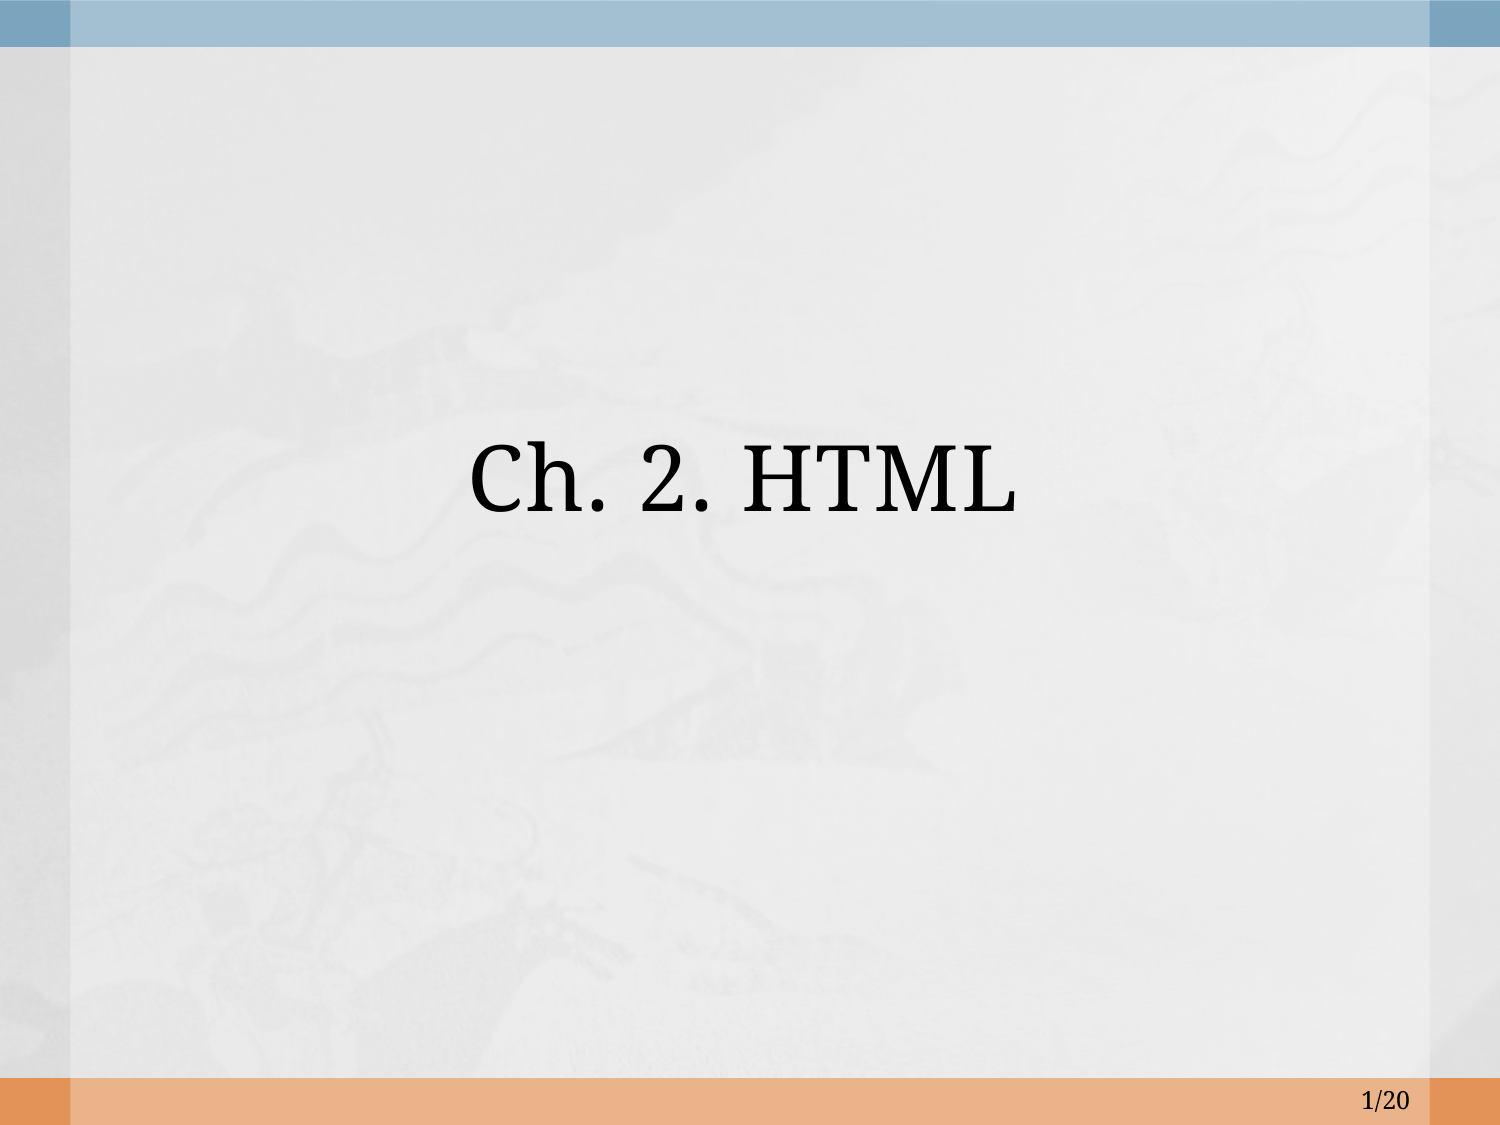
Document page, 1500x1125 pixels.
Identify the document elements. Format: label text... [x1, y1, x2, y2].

slide_number 1 [1074, 1078, 1425, 1125]
title Ch. 2. HTML [117, 351, 1372, 598]
